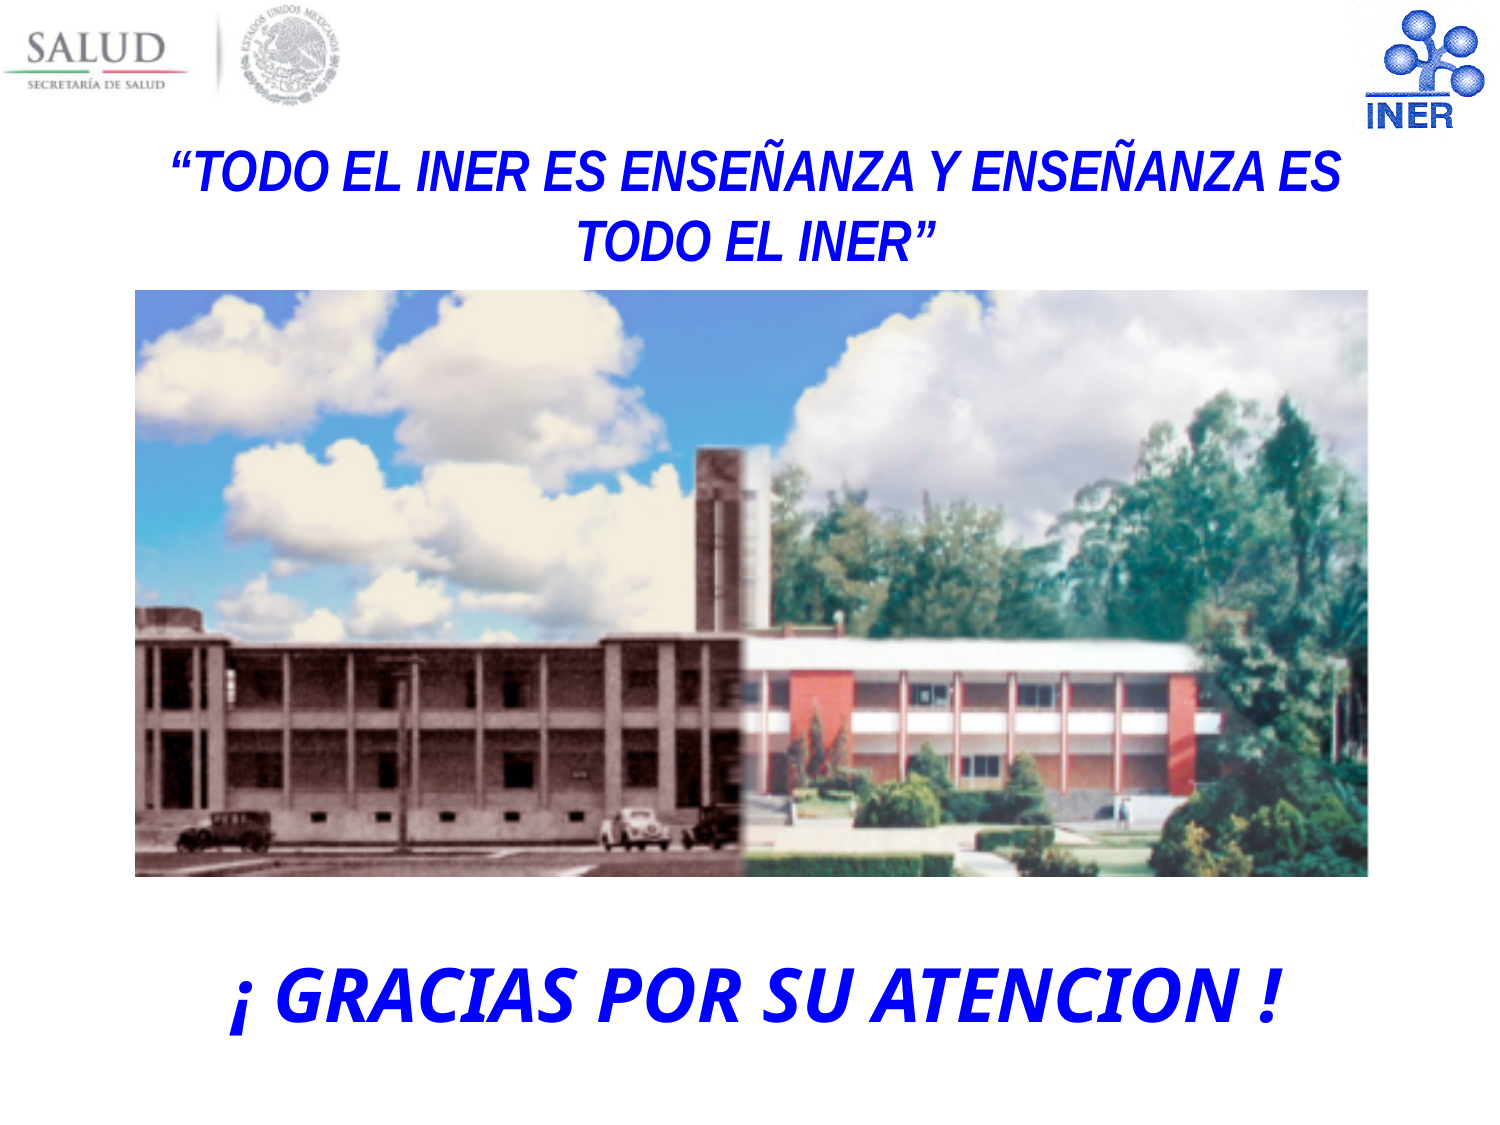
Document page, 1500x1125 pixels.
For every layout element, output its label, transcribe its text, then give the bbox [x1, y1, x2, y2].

text_box “TODO EL INER ES ENSEÑANZA Y ENSEÑANZA ES TODO EL INER” [112, 125, 1400, 281]
text_box ¡ GRACIAS POR SU ATENCION ! [217, 940, 1297, 1046]
picture [1345, 0, 1500, 138]
picture [135, 290, 1374, 877]
picture [0, 0, 357, 116]
